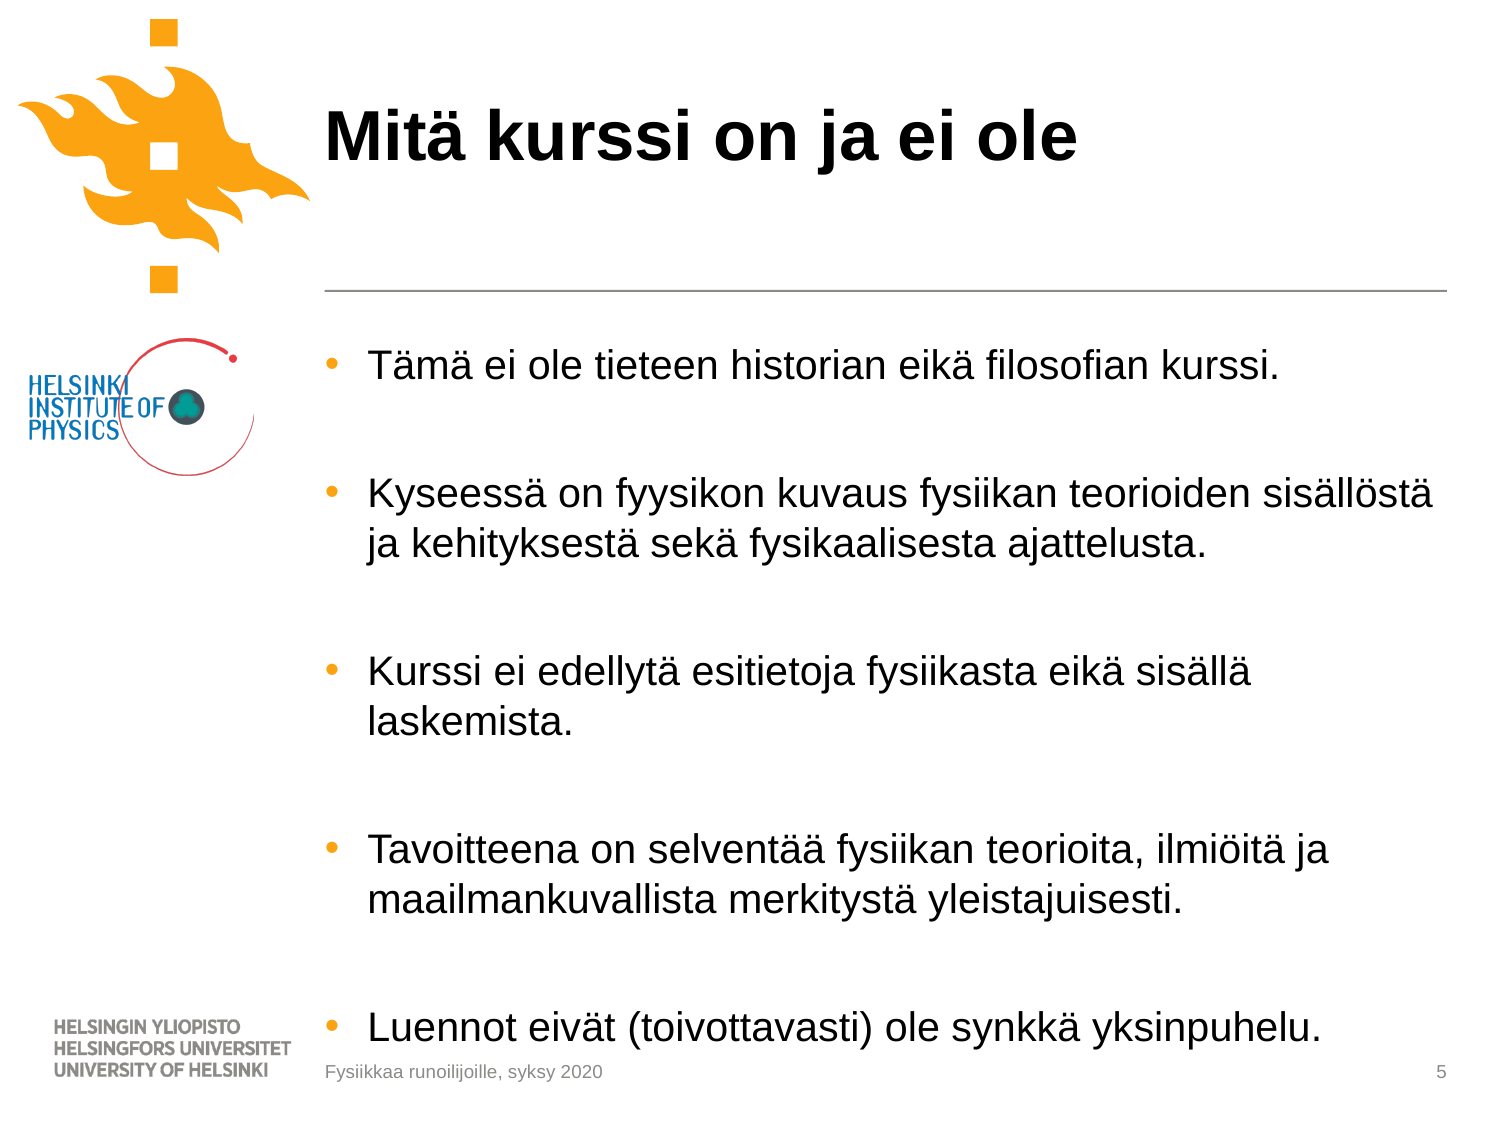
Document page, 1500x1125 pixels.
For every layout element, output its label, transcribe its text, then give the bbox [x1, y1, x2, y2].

footer Fysiikkaa runoilijoille, syksy 2020 [324, 1011, 1069, 1083]
list Tämä ei ole tieteen historian eikä filosofian kurssi. Kyseessä on fyysikon kuvaus fysiikan teorioiden sisällöstä ja kehityksestä sekä fysikaalisesta ajattelusta. Kurssi ei edellytä esitietoja fysiikasta eikä sisällä laskemista. Tavoitteena on selventää fysiikan teorioita, ilmiöitä ja maailmankuvallista merkitystä yleistajuisesti. Luennot eivät (toivottavasti) ole synkkä yksinpuhelu. [324, 338, 1453, 1053]
slide_number 5 [1376, 1011, 1447, 1083]
title Mitä kurssi on ja ei ole [324, 90, 1447, 279]
picture [53, 1017, 292, 1079]
